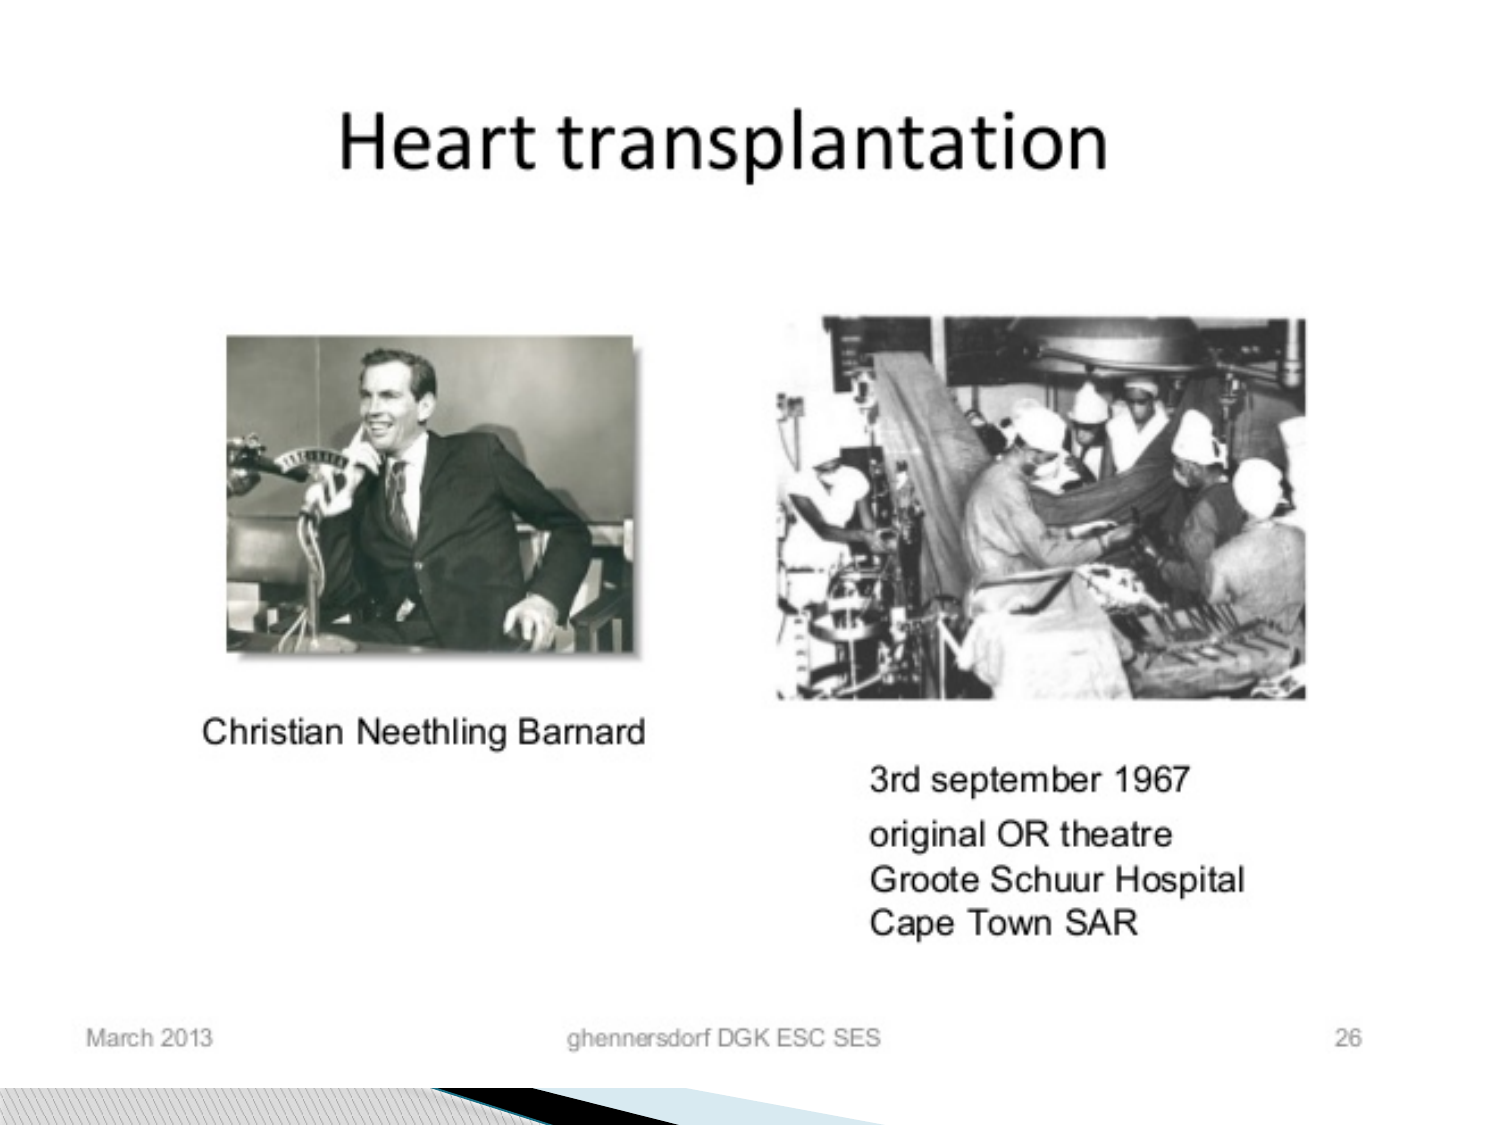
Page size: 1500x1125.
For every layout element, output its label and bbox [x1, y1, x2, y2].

list [0, 0, 1449, 1088]
